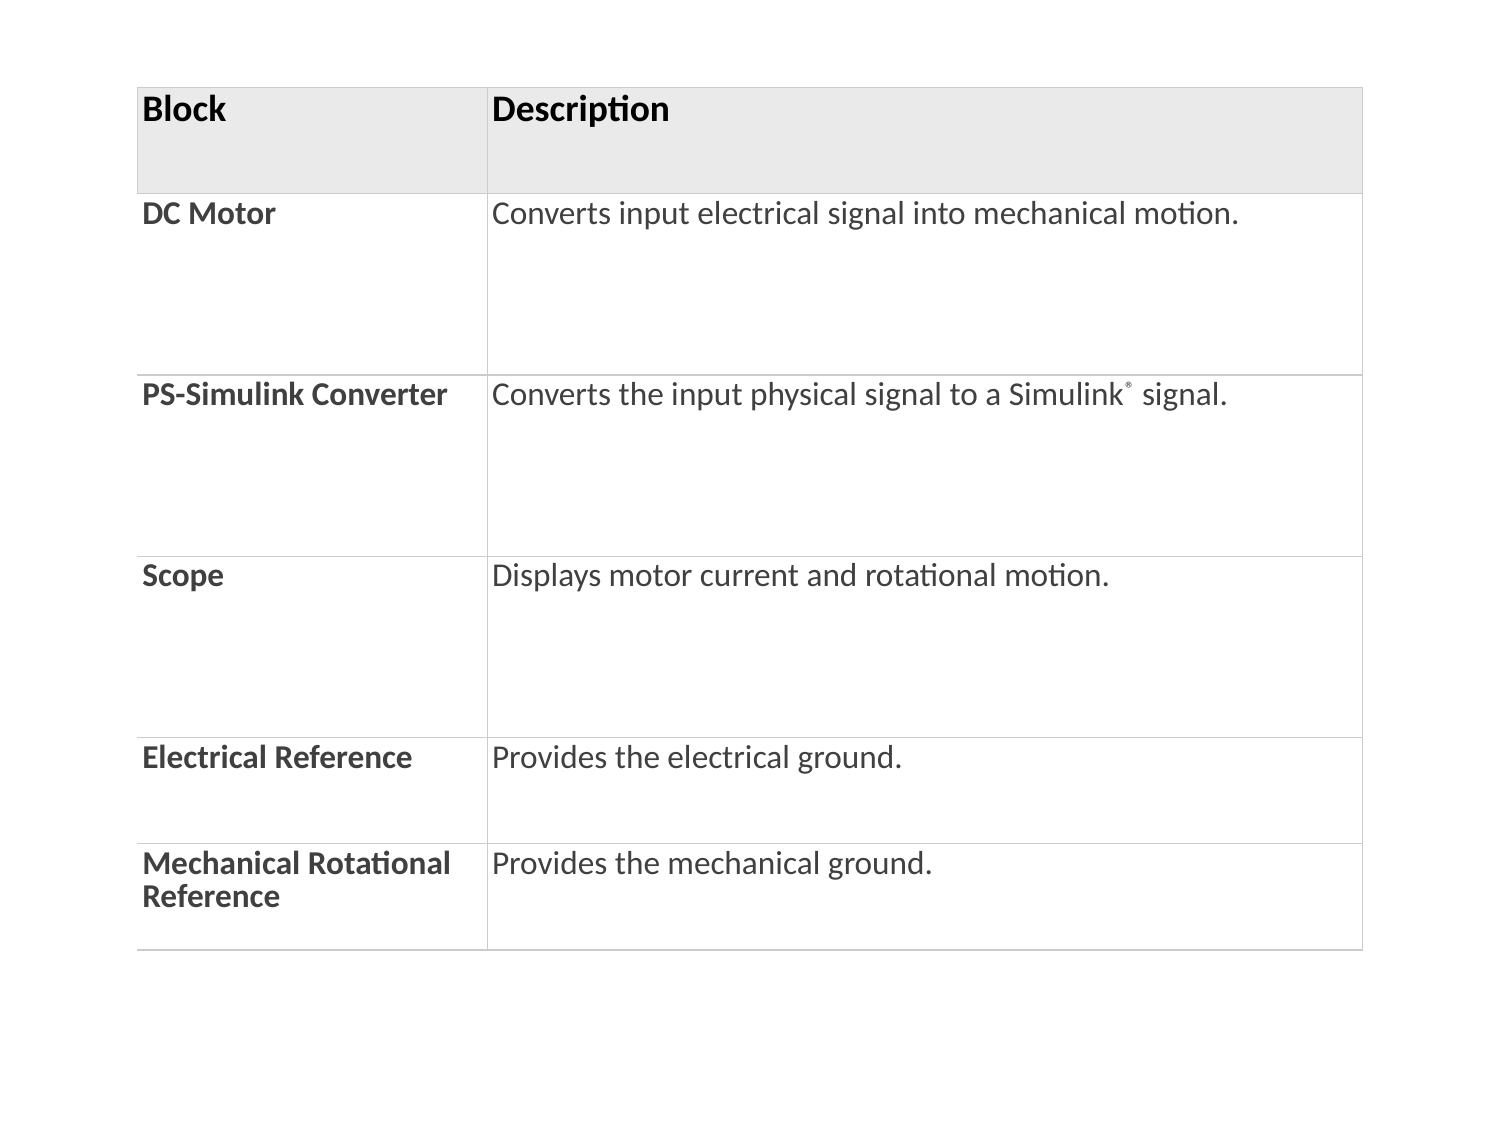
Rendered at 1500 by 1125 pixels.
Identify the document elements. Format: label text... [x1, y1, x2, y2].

table_cell Mechanical Rotational Reference [137, 844, 487, 949]
table_cell Scope [137, 557, 487, 737]
table_cell DC Motor [137, 194, 487, 374]
table_cell Converts the input physical signal to a Simulink® signal. [488, 376, 1362, 556]
table_header Block [138, 88, 487, 193]
table_header Description [488, 88, 1362, 193]
table_cell PS-Simulink Converter [137, 376, 487, 556]
table_cell Provides the electrical ground. [488, 738, 1362, 843]
table_cell Electrical Reference [137, 738, 487, 843]
table_cell Displays motor current and rotational motion. [488, 557, 1362, 737]
table_cell Converts input electrical signal into mechanical motion. [488, 194, 1362, 374]
table_cell Provides the mechanical ground. [488, 844, 1362, 949]
